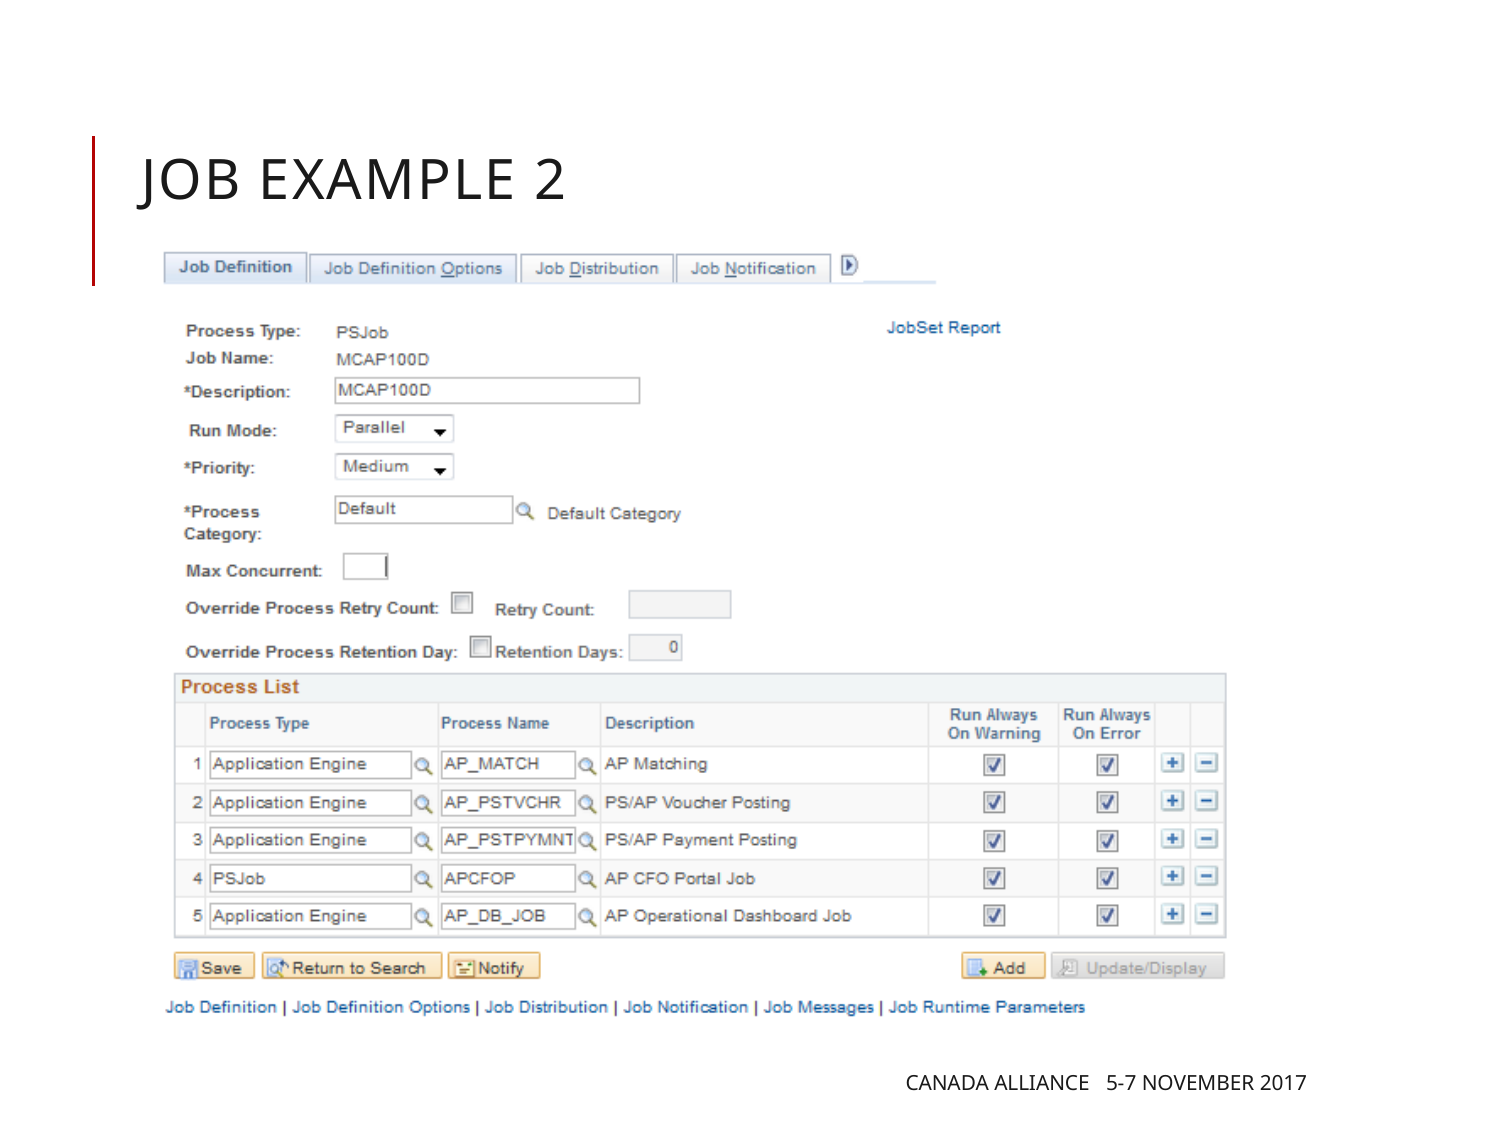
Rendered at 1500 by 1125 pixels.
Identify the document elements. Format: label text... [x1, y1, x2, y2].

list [153, 232, 1472, 1036]
title Job example 2 [126, 132, 584, 235]
footer Canada Alliance 5-7 November 2017 [595, 1061, 1322, 1107]
